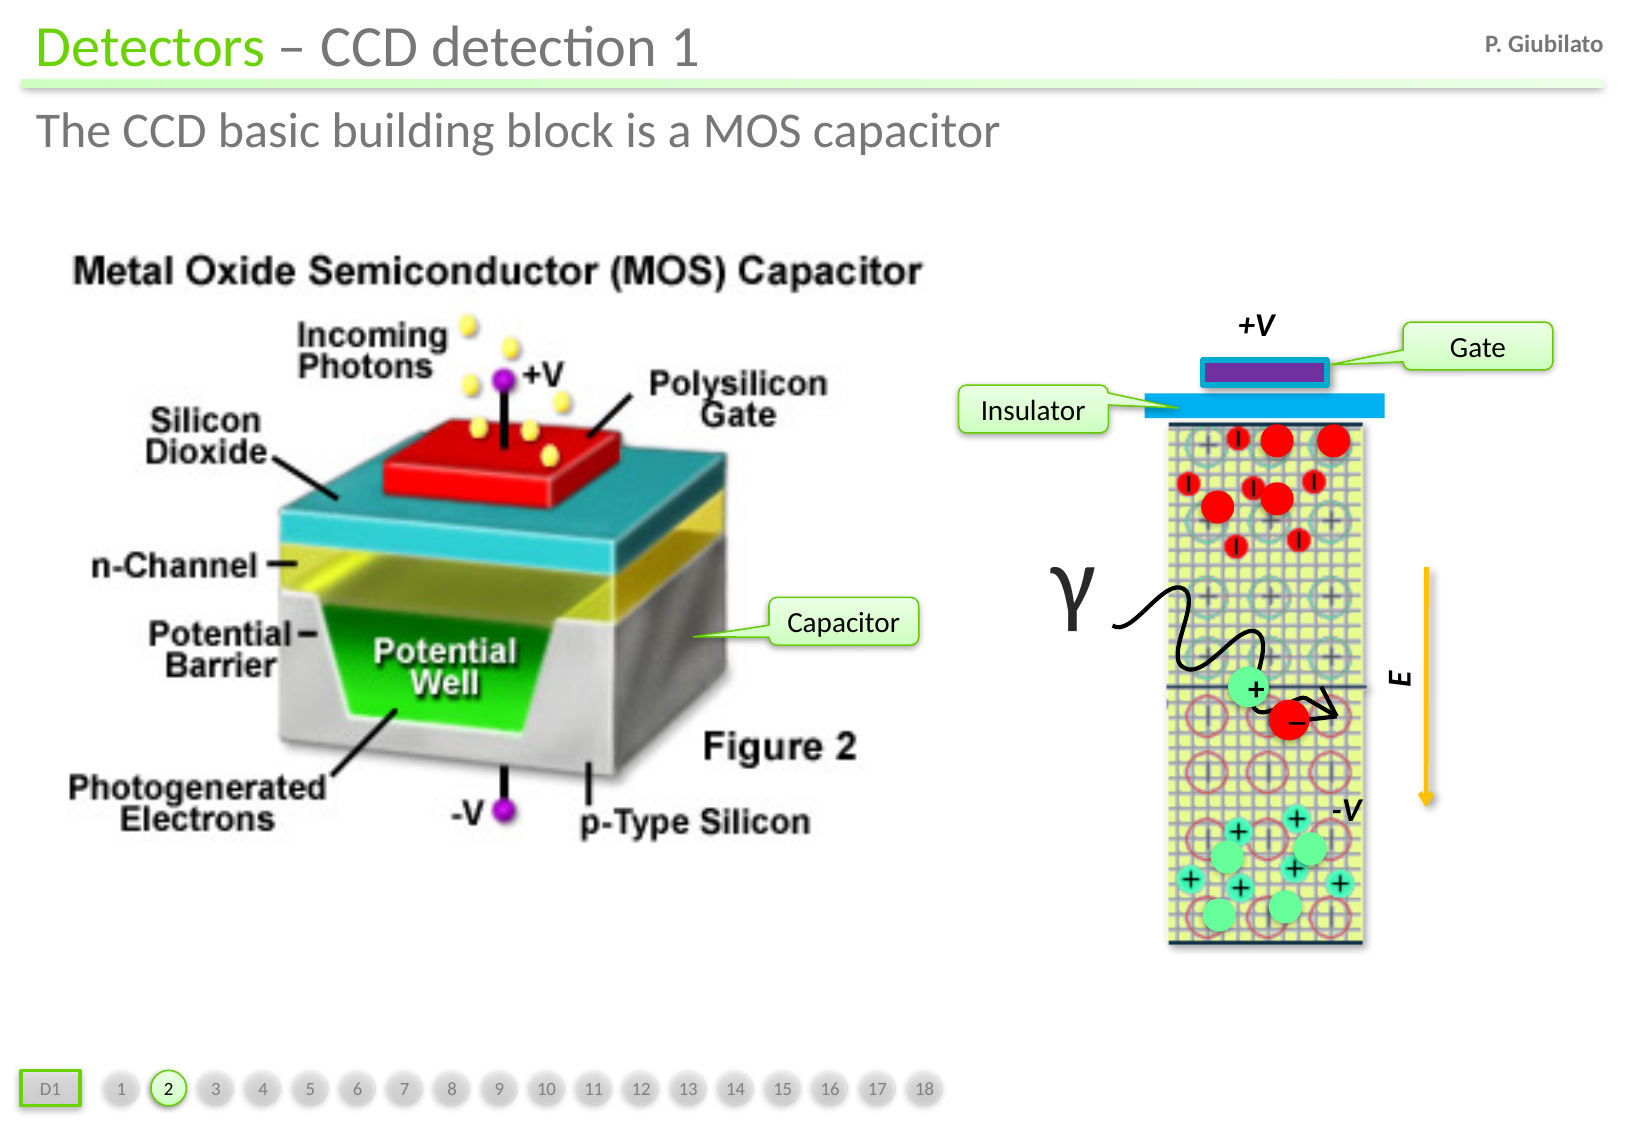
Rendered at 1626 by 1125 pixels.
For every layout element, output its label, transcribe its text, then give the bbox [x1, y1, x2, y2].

text_box Gate [1431, 321, 1554, 371]
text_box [1036, 293, 1427, 988]
text_box Detectors – CCD detection 1 [21, 0, 1569, 90]
text_box 2 [150, 1069, 188, 1107]
picture [68, 250, 928, 847]
text_box The CCD basic building block is a MOS capacitor [21, 89, 1604, 165]
text_box Insulator [957, 384, 1031, 434]
